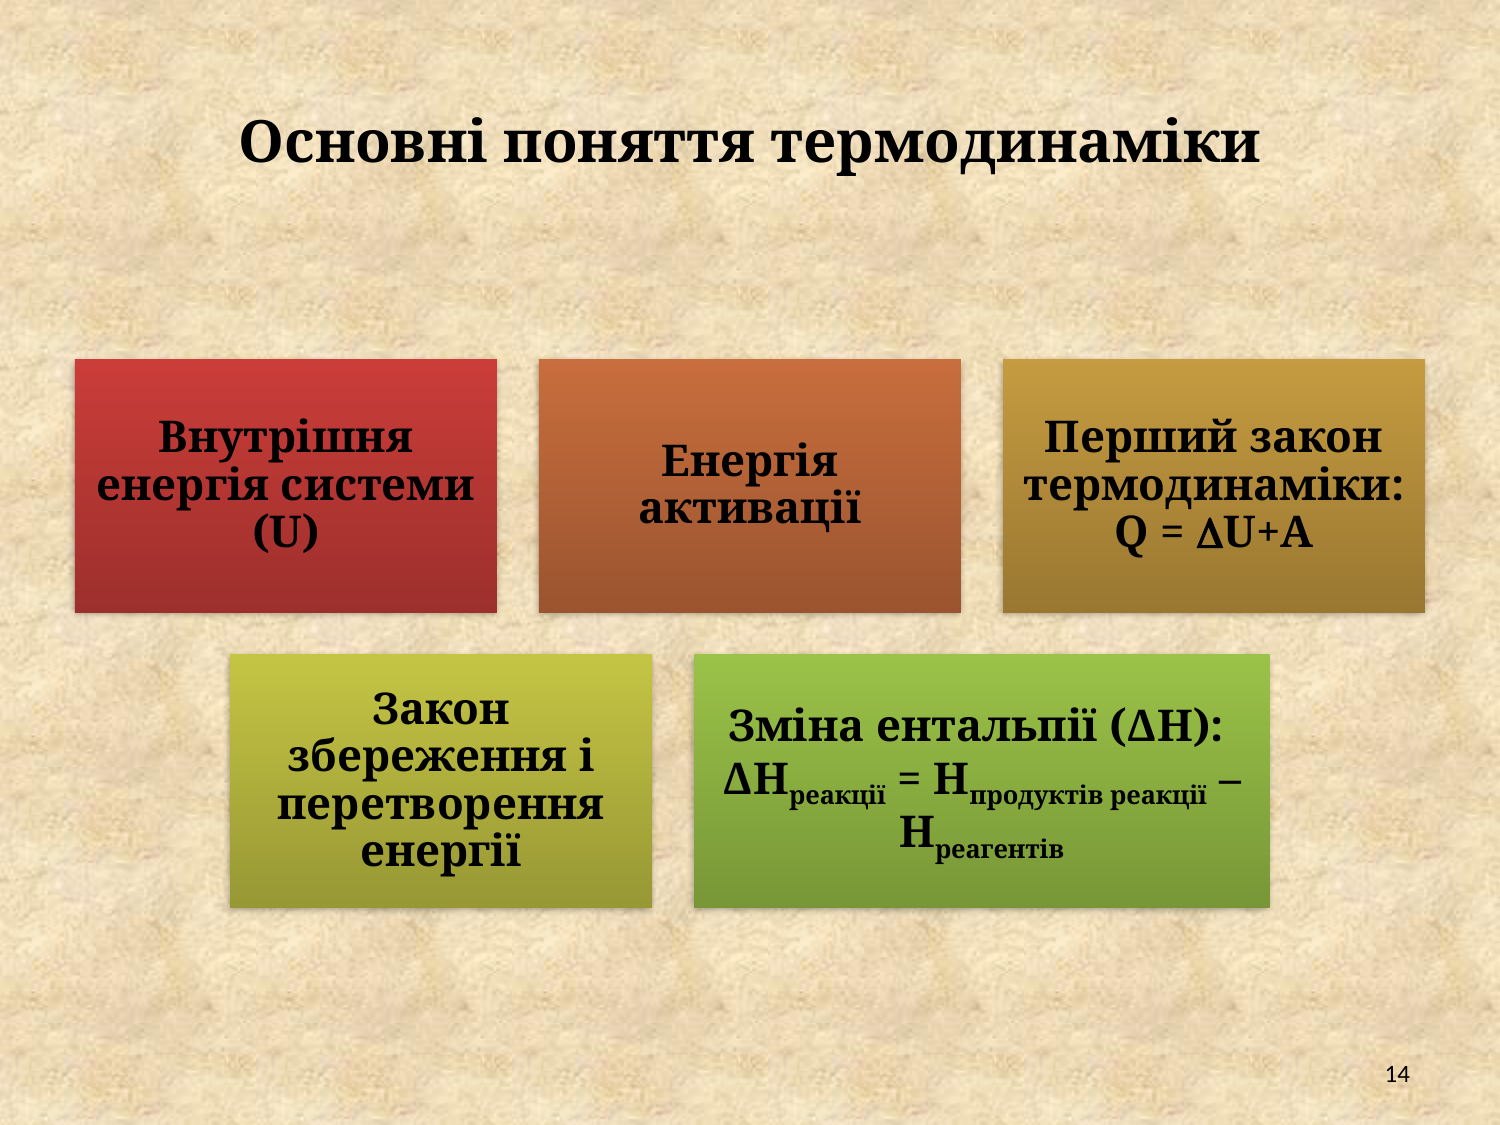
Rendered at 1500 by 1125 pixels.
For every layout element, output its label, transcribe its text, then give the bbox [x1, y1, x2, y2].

slide_number 14 [1074, 1042, 1425, 1103]
picture [0, 0, 1500, 1125]
title Основні поняття термодинаміки [75, 45, 1425, 233]
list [74, 262, 1426, 1006]
